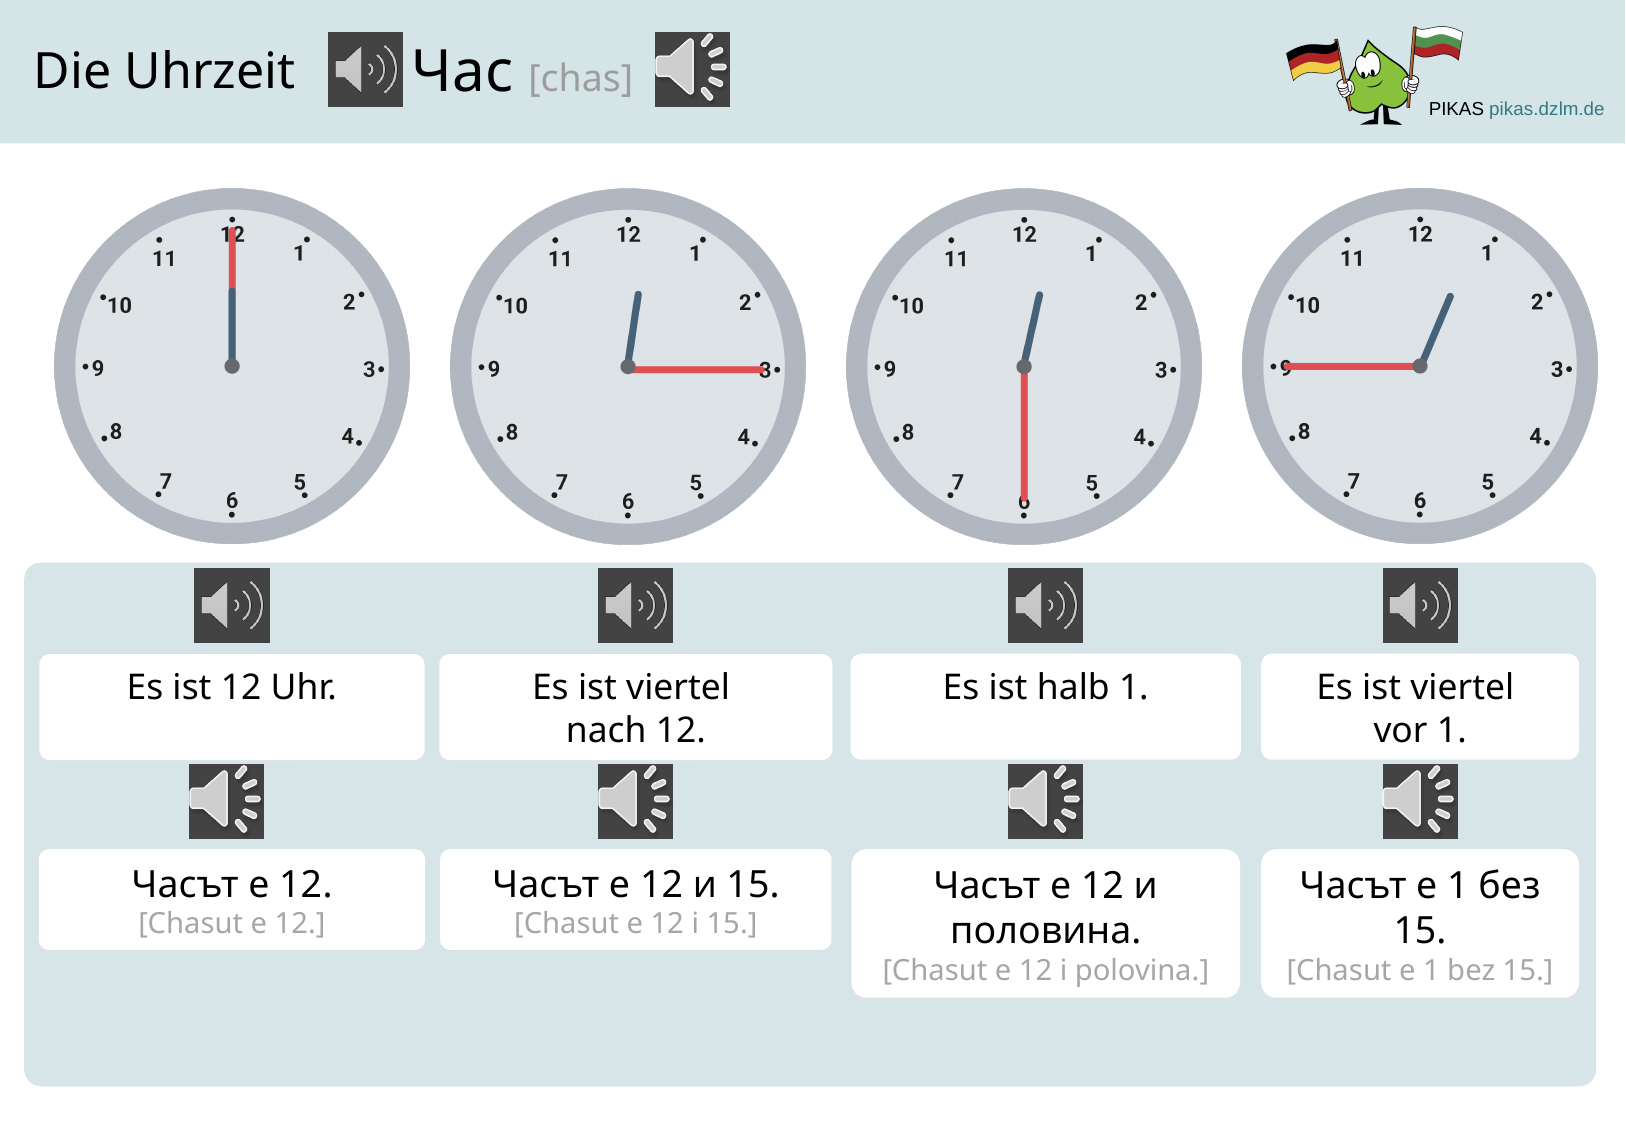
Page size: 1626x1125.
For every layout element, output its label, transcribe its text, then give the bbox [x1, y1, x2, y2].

text_box Часът е 1 без 15. [Chasut e 1 bez 15.] [1261, 849, 1580, 998]
picture [1381, 566, 1459, 644]
picture [327, 30, 405, 108]
text_box [23, 561, 1598, 1088]
text_box Часът е 12. [Chasut e 12.] [38, 849, 426, 950]
picture [193, 566, 271, 644]
picture [597, 762, 675, 840]
text_box Es ist halb 1. [850, 653, 1242, 760]
picture [1007, 762, 1085, 840]
picture [1381, 762, 1459, 840]
text_box Часът е 12 и 15. [Chasut e 12 i 15.] [440, 849, 832, 950]
text_box Es ist viertel nach 12. [439, 654, 833, 761]
text_box Часът е 12 и половина. [Chasut e 12 i polovina.] [851, 849, 1241, 998]
picture [1007, 566, 1085, 644]
picture [1242, 188, 1598, 544]
text_box Es ist 12 Uhr. [39, 654, 425, 761]
picture [846, 188, 1202, 545]
text_box Es ist viertel vor 1. [1261, 653, 1580, 760]
picture [597, 566, 675, 644]
text_box Час [chas] [400, 22, 708, 114]
picture [450, 188, 806, 545]
picture [54, 188, 410, 544]
picture [188, 762, 265, 840]
picture [654, 30, 732, 108]
text_box Die Uhrzeit [23, 23, 400, 114]
picture [1286, 26, 1463, 125]
